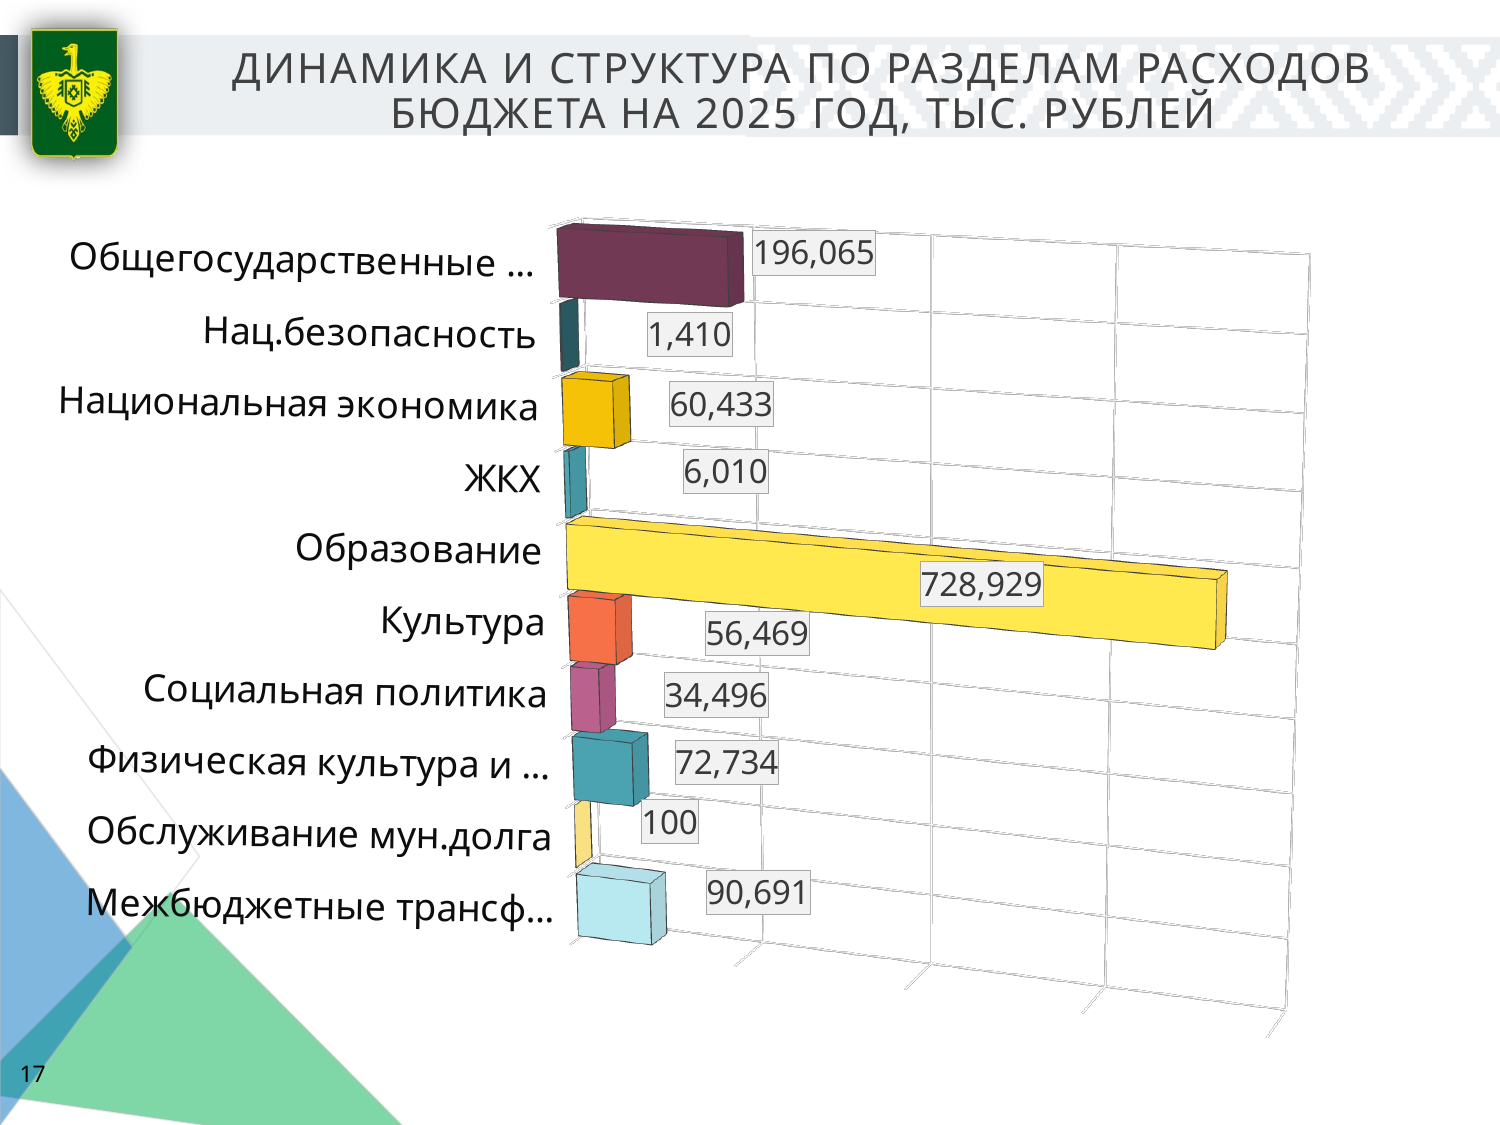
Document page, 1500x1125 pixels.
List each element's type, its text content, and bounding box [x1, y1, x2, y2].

slide_number 17 [19, 1059, 69, 1101]
chart [53, 184, 1464, 1094]
picture [0, 0, 1500, 164]
